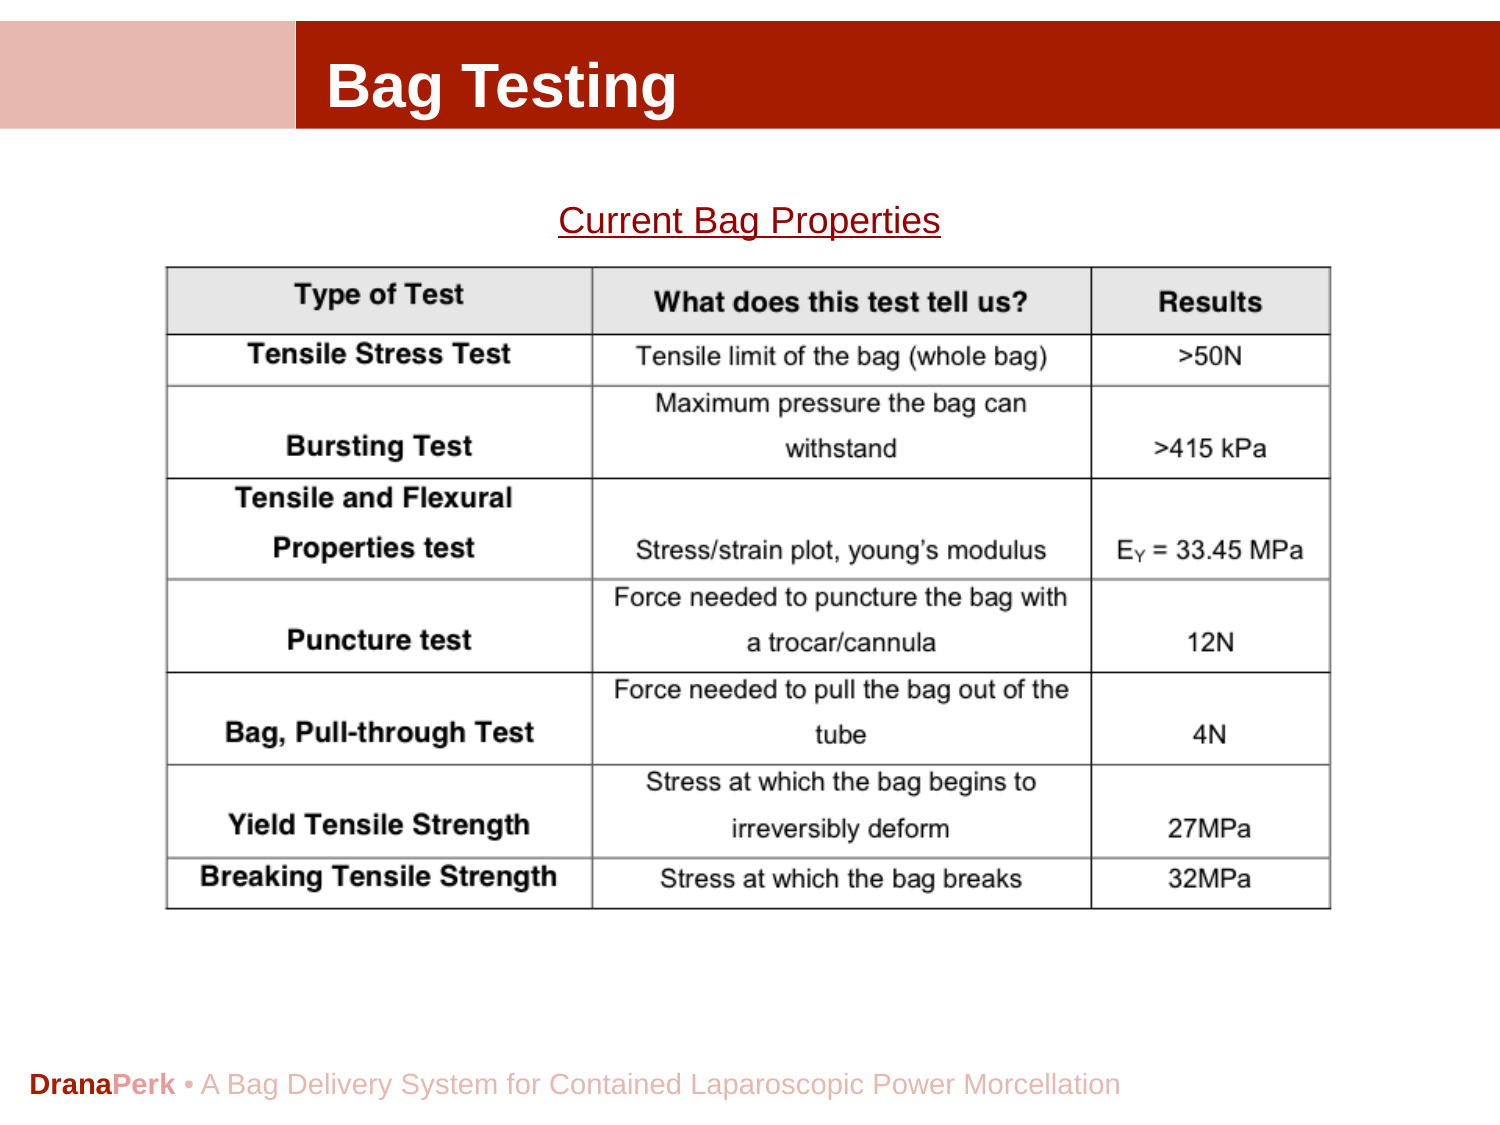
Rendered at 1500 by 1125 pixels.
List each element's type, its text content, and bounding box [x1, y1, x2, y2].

text_box [296, 21, 1500, 129]
title Bag Testing [201, 59, 1477, 135]
text_box DranaPerk • A Bag Delivery System for Contained Laparoscopic Power Morcellation [14, 1050, 1486, 1116]
text_box [0, 21, 296, 129]
text_box Current Bag Properties [209, 180, 1290, 247]
picture [159, 262, 1341, 917]
